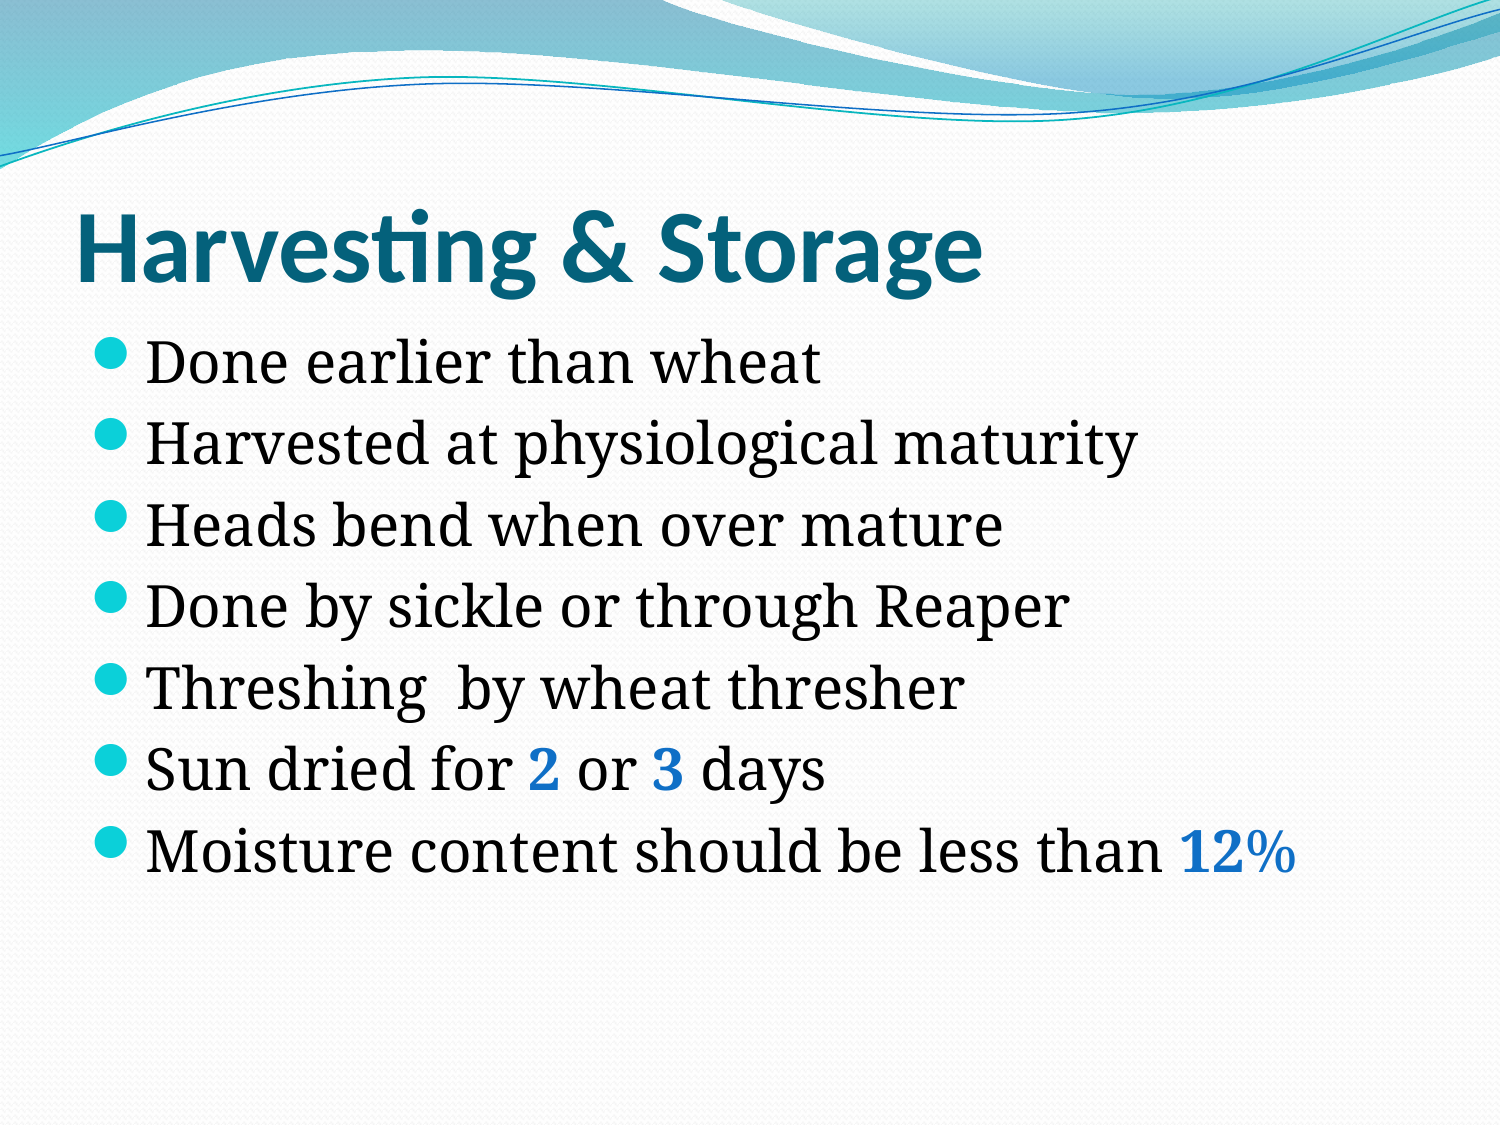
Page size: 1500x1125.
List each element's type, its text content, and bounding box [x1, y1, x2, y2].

list Done earlier than wheat Harvested at physiological maturity Heads bend when over mature Done by sickle or through Reaper Threshing by wheat thresher Sun dried for 2 or 3 days Moisture content should be less than 12% [74, 317, 1426, 1038]
title Harvesting & Storage [74, 115, 1426, 304]
